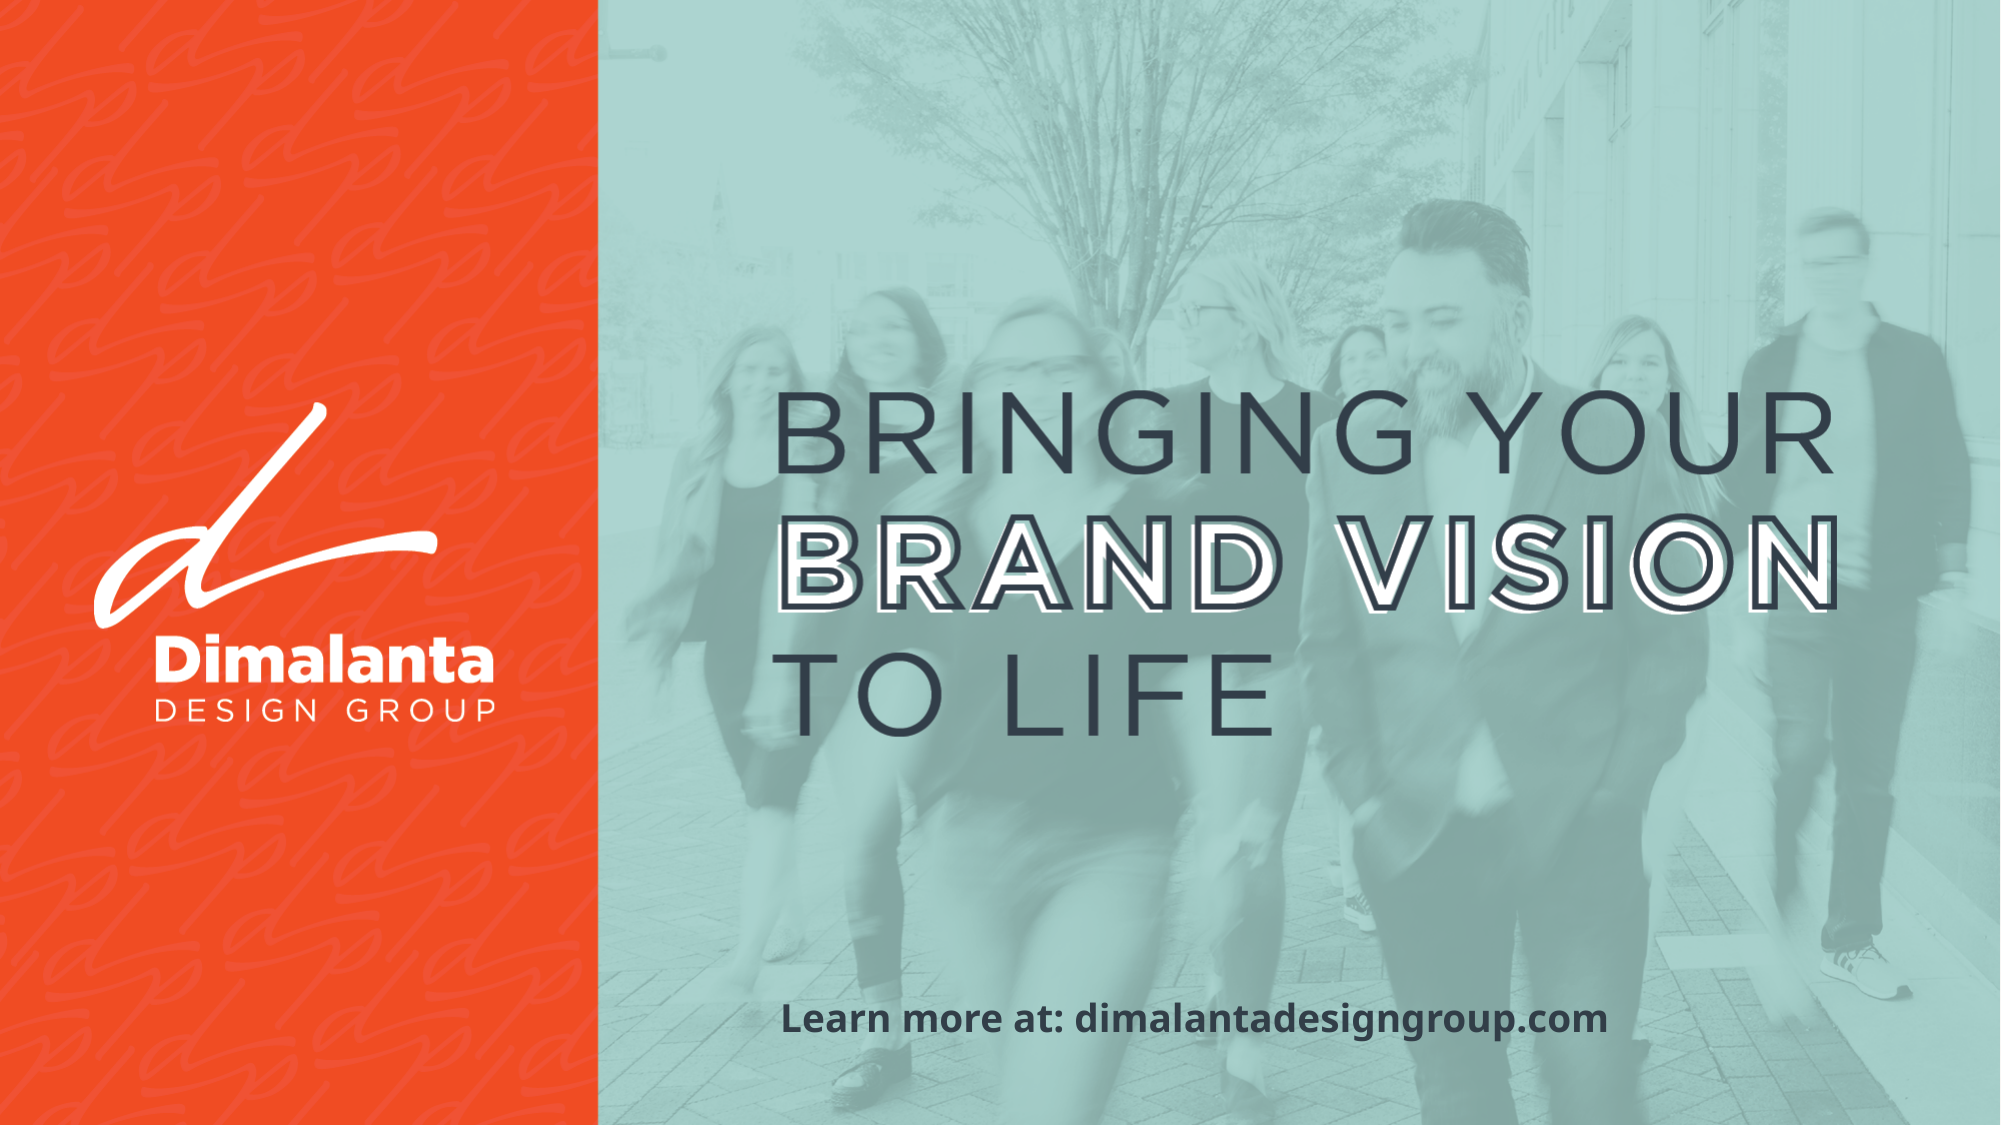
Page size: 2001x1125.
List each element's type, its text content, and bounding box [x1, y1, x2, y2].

picture [0, 0, 2001, 1125]
text_box Learn more at: dimalantadesigngroup.com [765, 991, 1835, 1049]
